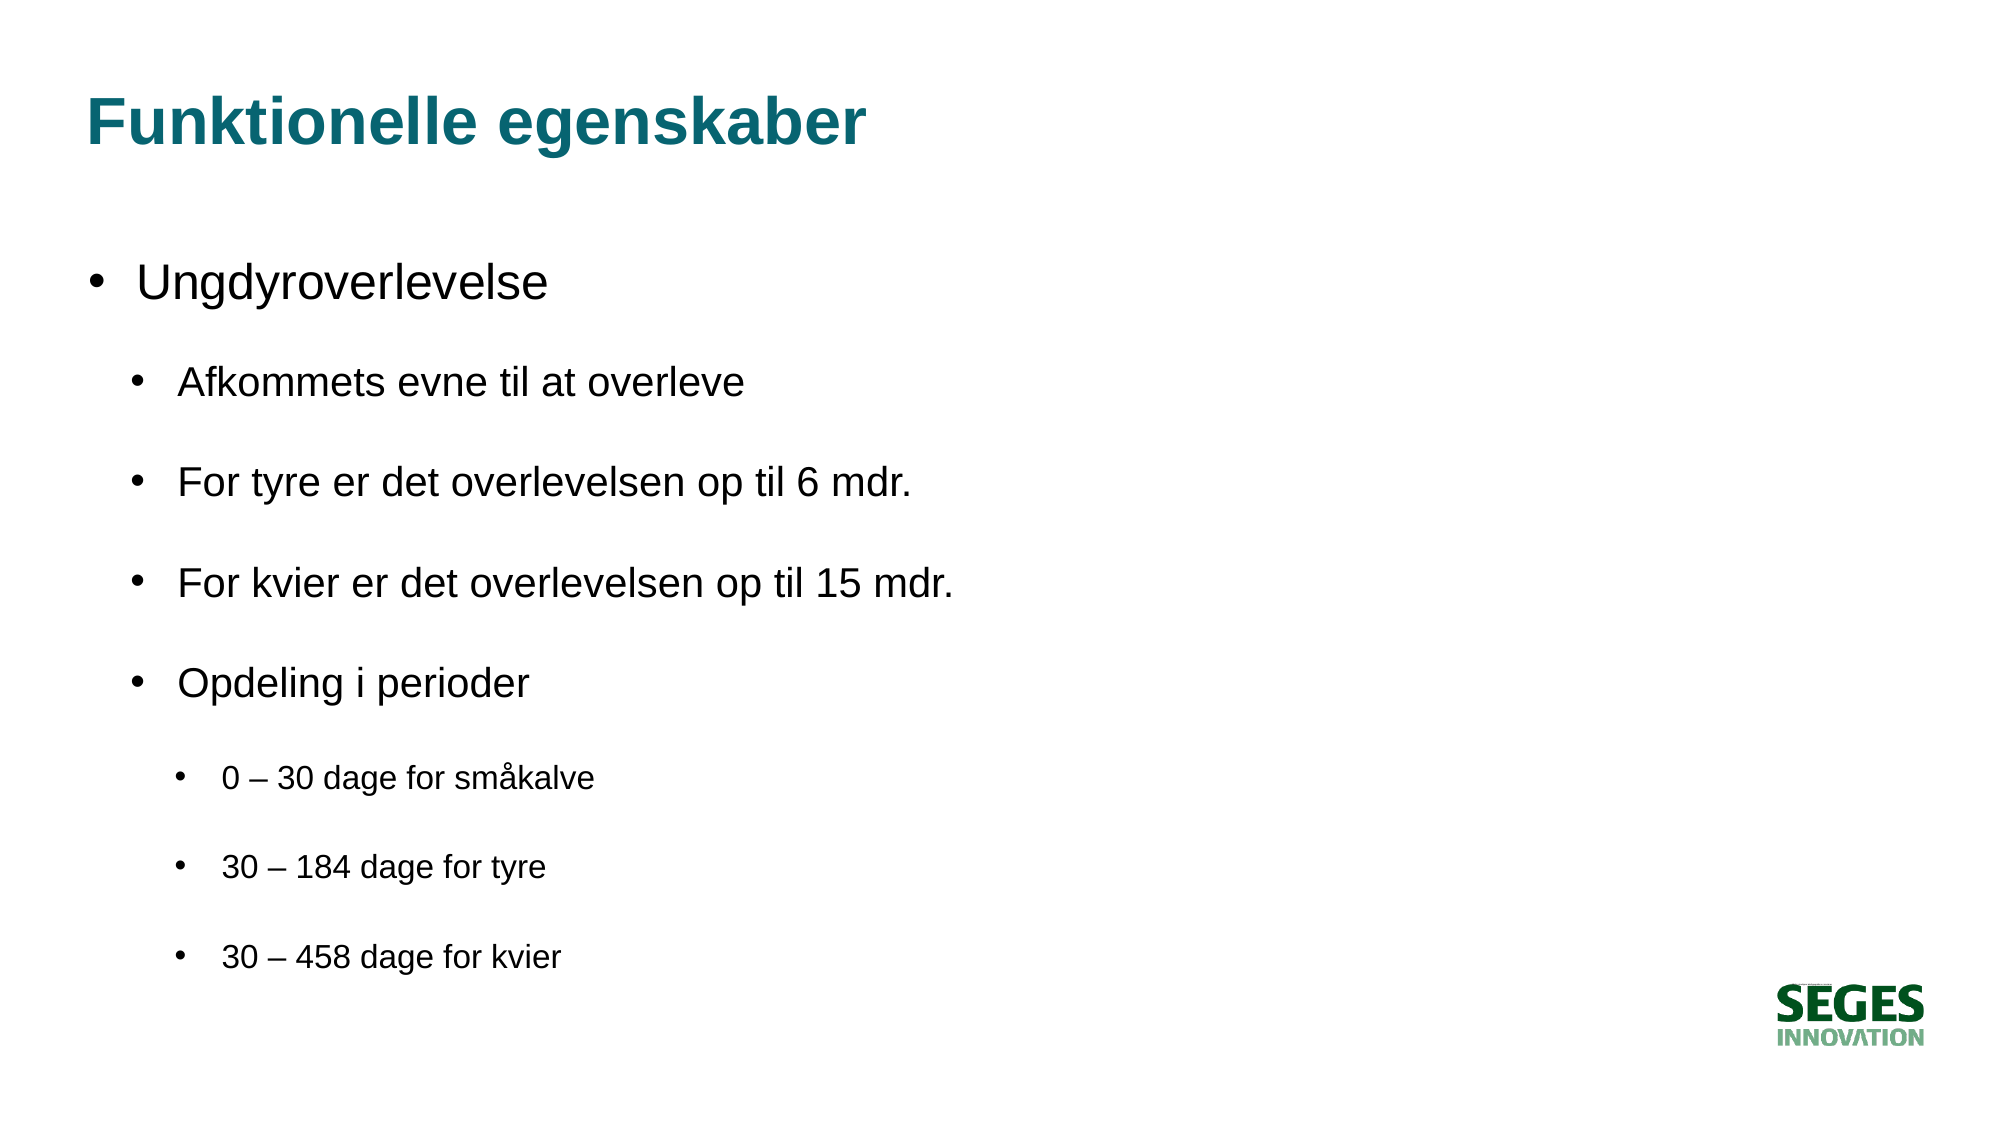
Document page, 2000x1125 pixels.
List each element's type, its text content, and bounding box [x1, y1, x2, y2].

picture [1777, 984, 1924, 1046]
title Funktionelle egenskaber [86, 64, 1627, 182]
list Ungdyroverlevelse Afkommets evne til at overleve For tyre er det overlevelsen op til 6 mdr. For kvier er det overlevelsen op til 15 mdr. Opdeling i perioder 0 – 30 dage for småkalve 30 – 184 dage for tyre 30 – 458 dage for kvier [89, 254, 1629, 1061]
